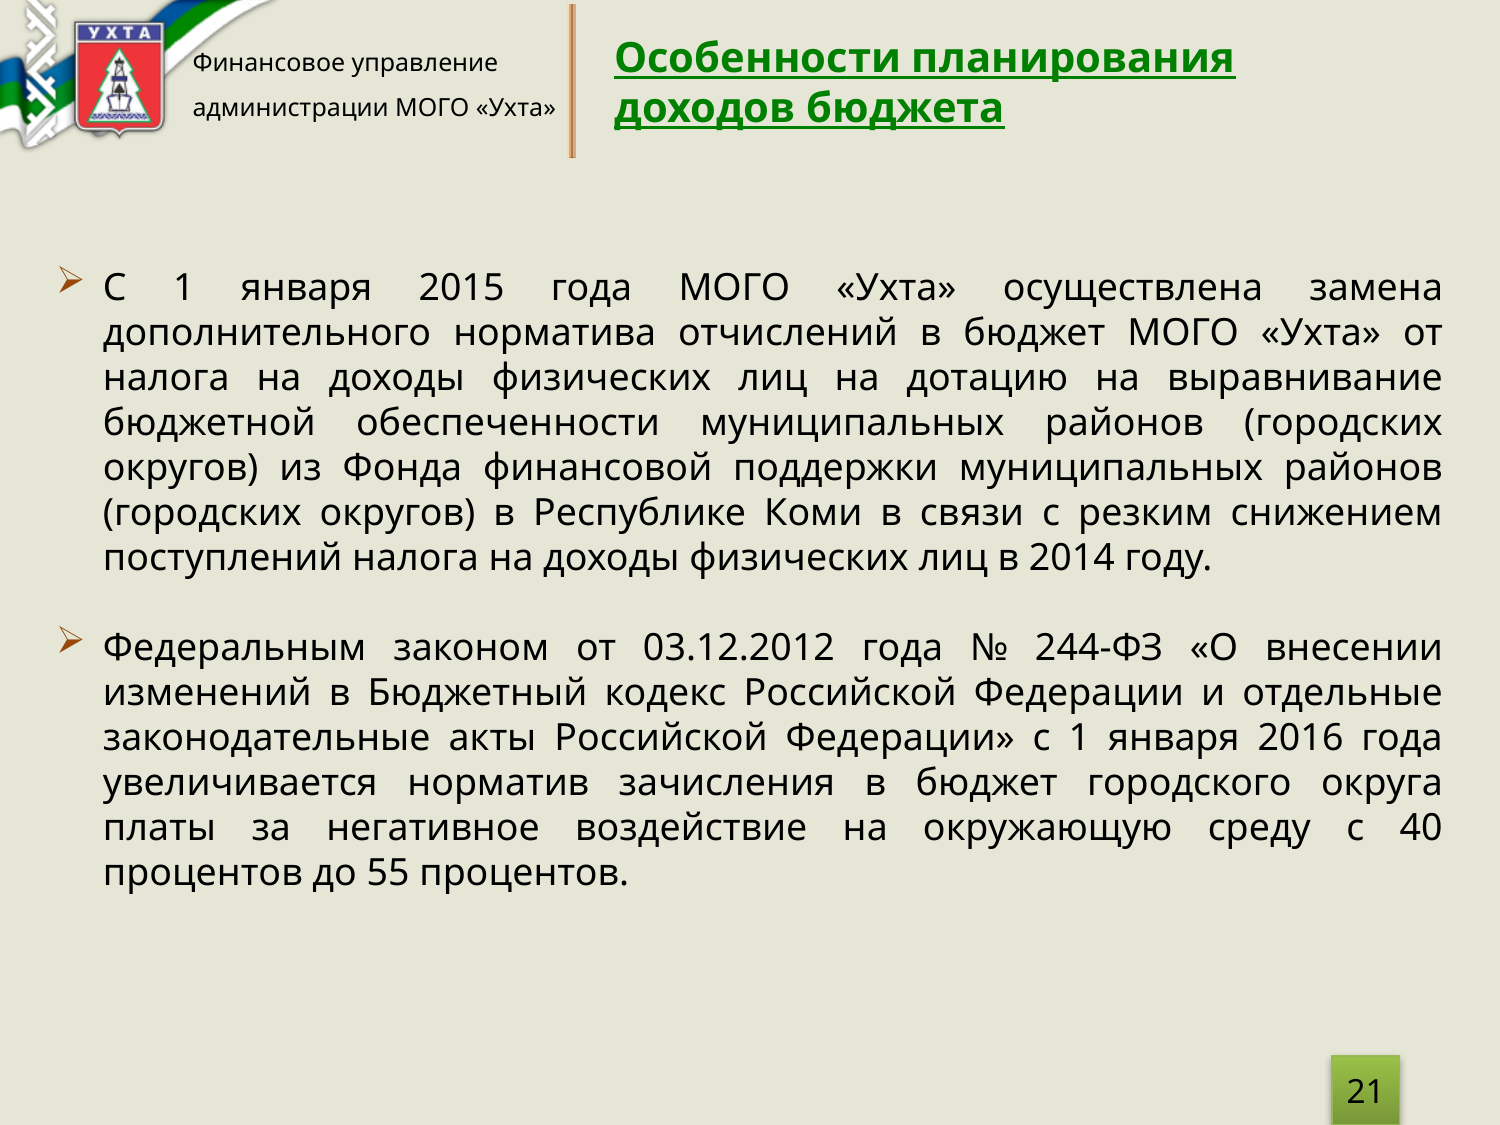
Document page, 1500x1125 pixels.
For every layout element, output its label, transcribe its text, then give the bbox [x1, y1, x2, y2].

text_box Финансовое управление администрации МОГО «Ухта» [330, 24, 519, 129]
text_box С 1 января 2015 года МОГО «Ухта» осуществлена замена дополнительного норматива отчислений в бюджет МОГО «Ухта» от налога на доходы физических лиц на дотацию на выравнивание бюджетной обеспеченности муниципальных районов (городских округов) из Фонда финансовой поддержки муниципальных районов (городских округов) в Республике Коми в связи с резким снижением поступлений налога на доходы физических лиц в 2014 году. Федеральным законом от 03.12.2012 года № 244-ФЗ «О внесении изменений в Бюджетный кодекс Российской Федерации и отдельные законодательные акты Российской Федерации» с 1 января 2016 года увеличивается норматив зачисления в бюджет городского округа платы за негативное воздействие на окружающую среду с 40 процентов до 55 процентов. [41, 255, 1459, 901]
picture [0, 0, 1500, 1125]
text_box 21 [1331, 1055, 1400, 1125]
text_box Особенности планирования доходов бюджета [672, 5, 1332, 157]
